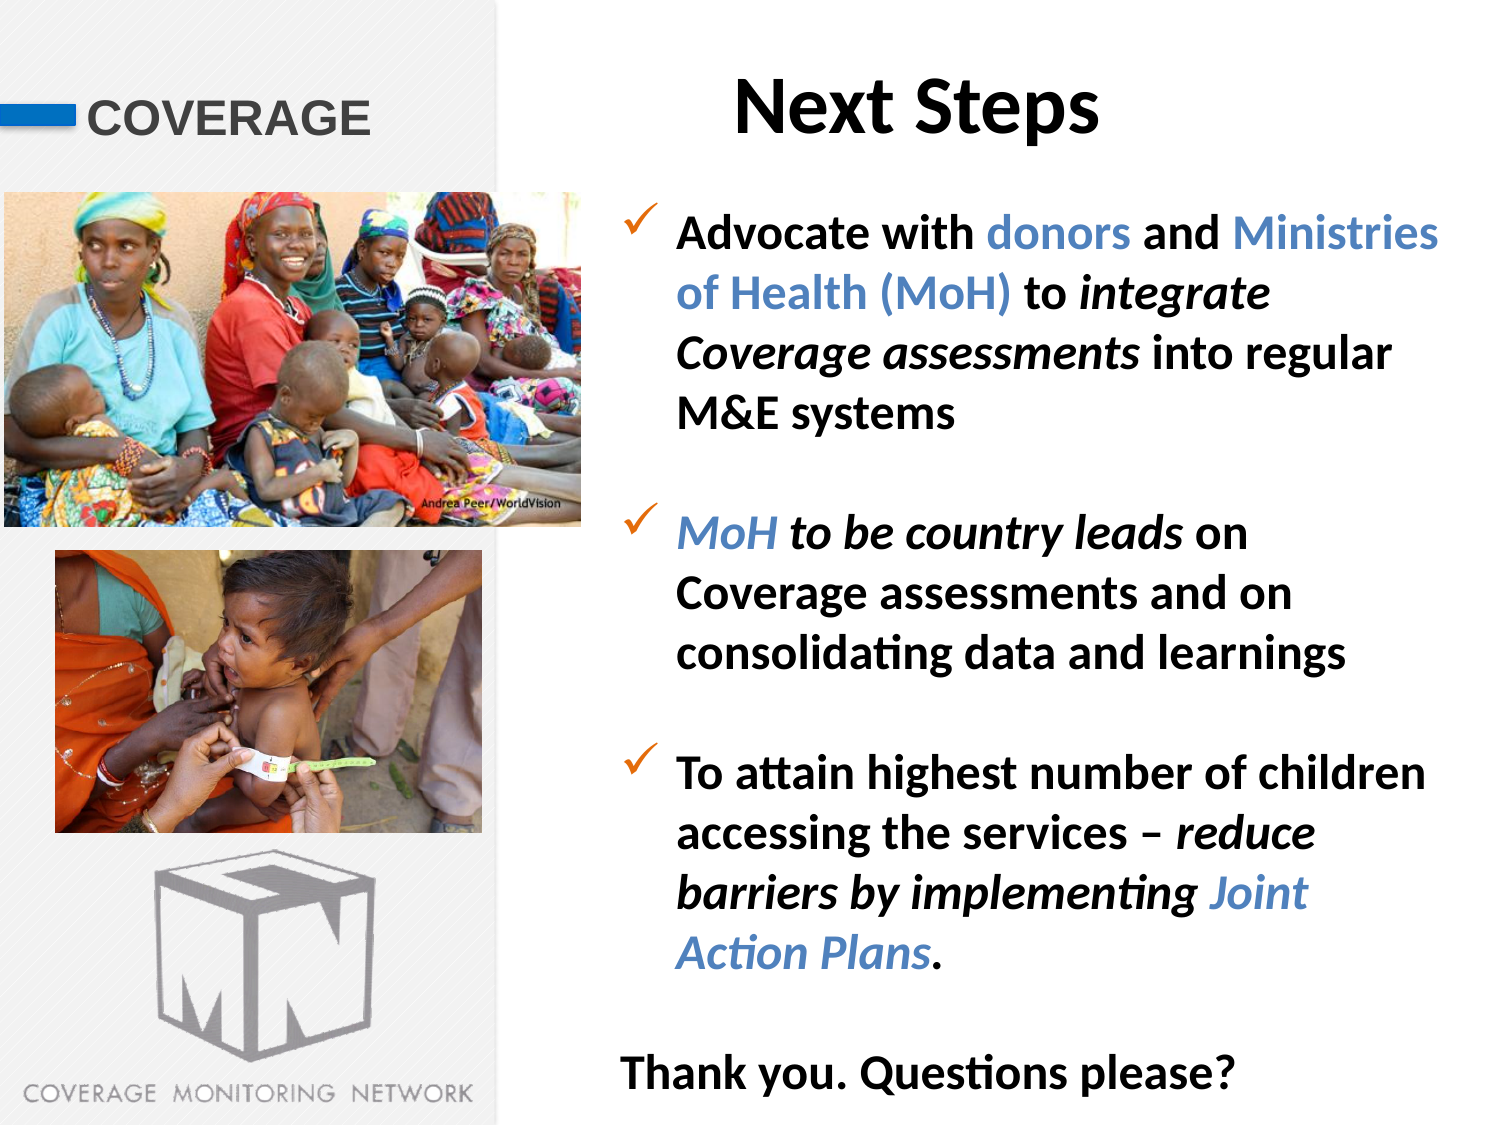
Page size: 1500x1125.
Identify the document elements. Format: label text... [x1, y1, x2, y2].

text_box Next Steps [718, 42, 1116, 158]
picture [6, 550, 490, 1121]
picture [3, 192, 582, 528]
text_box Advocate with donors and Ministries of Health (MoH) to integrate Coverage assessments into regular M&E systems MoH to be country leads on Coverage assessments and on consolidating data and learnings To attain highest number of children accessing the services – reduce barriers by implementing Joint Action Plans. Thank you. Questions please? [605, 192, 1456, 1108]
